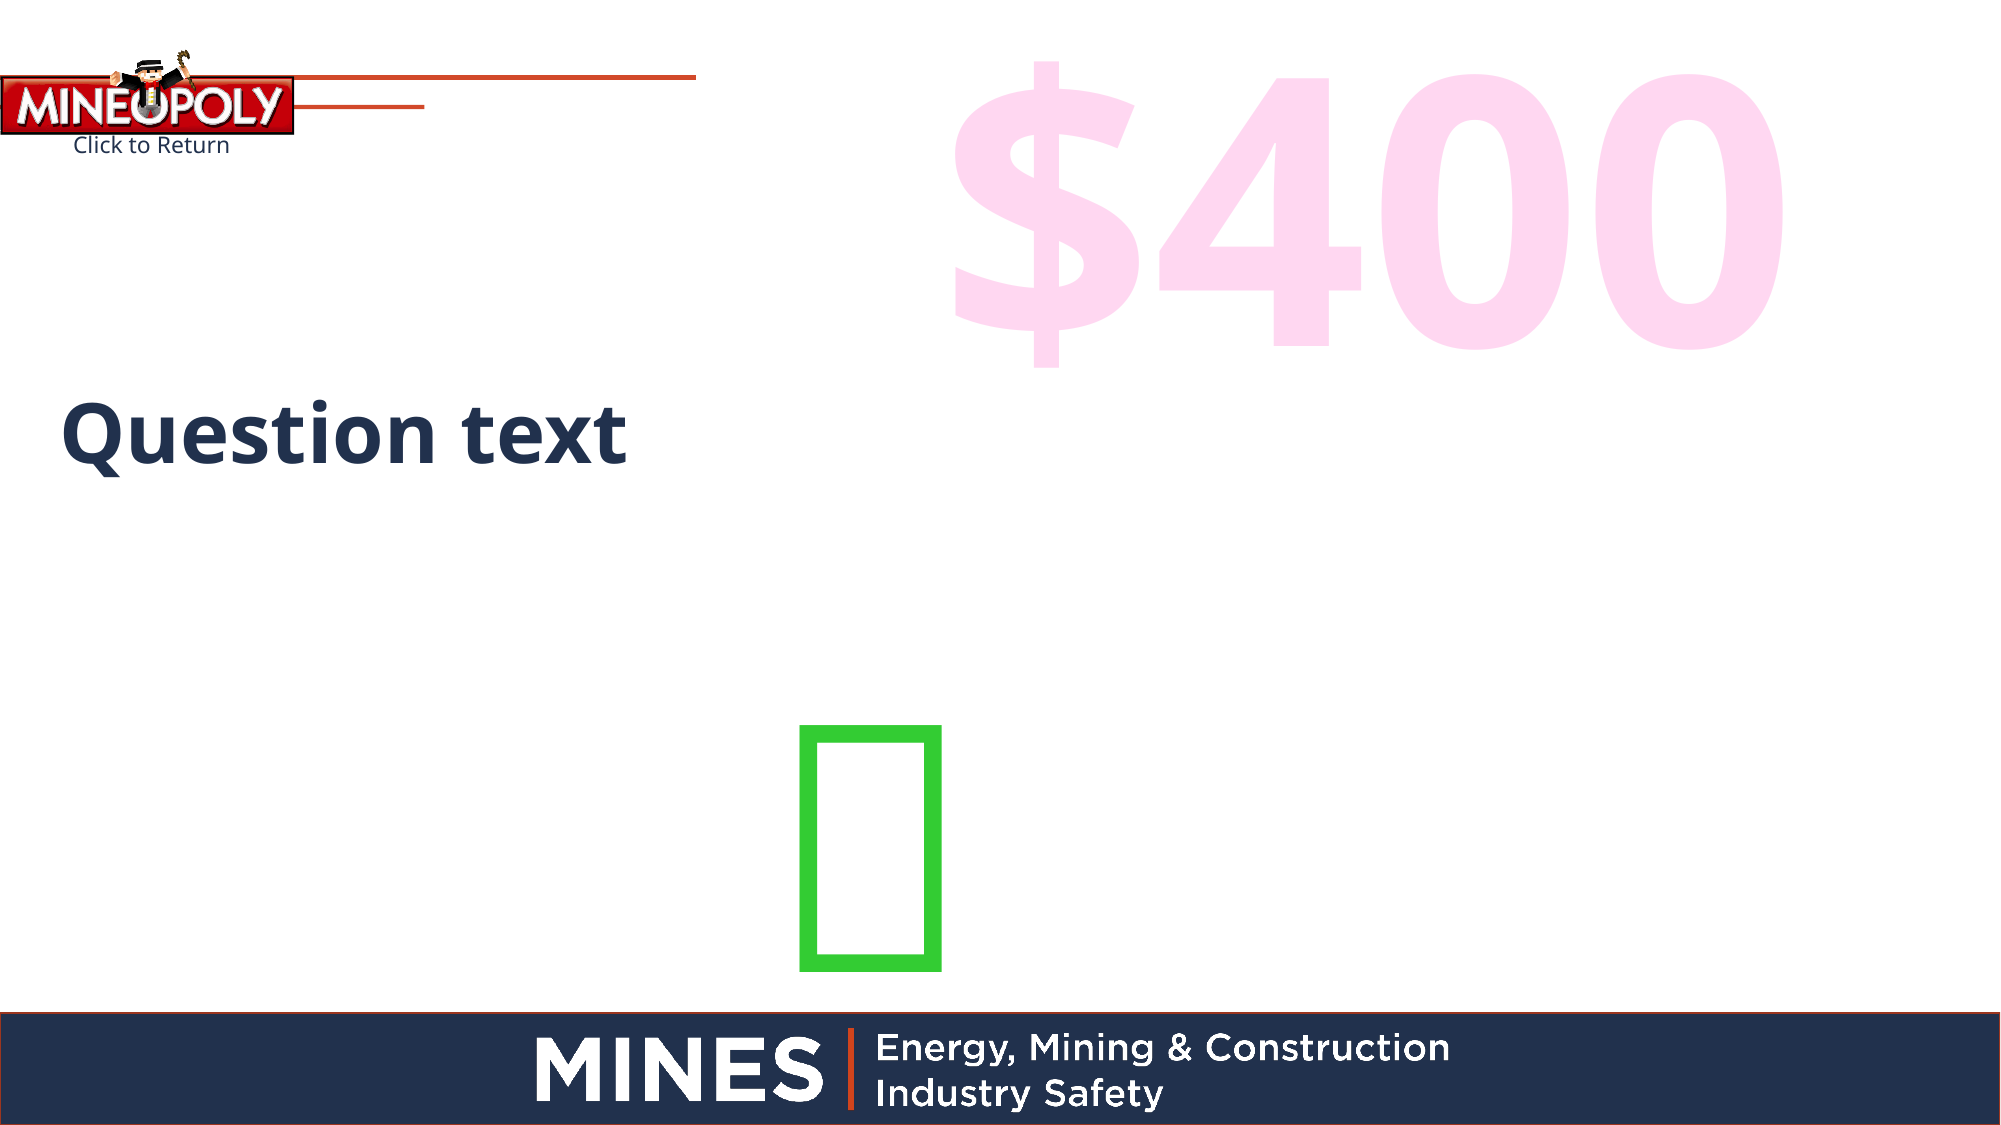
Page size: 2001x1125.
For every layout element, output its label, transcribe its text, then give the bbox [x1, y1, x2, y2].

picture [0, 48, 295, 137]
text_box $400 [924, 0, 1967, 429]
text_box Question text [44, 373, 1789, 489]
picture [513, 1004, 1487, 1125]
text_box  [752, 619, 927, 1049]
text_box Click to Return [49, 137, 255, 166]
